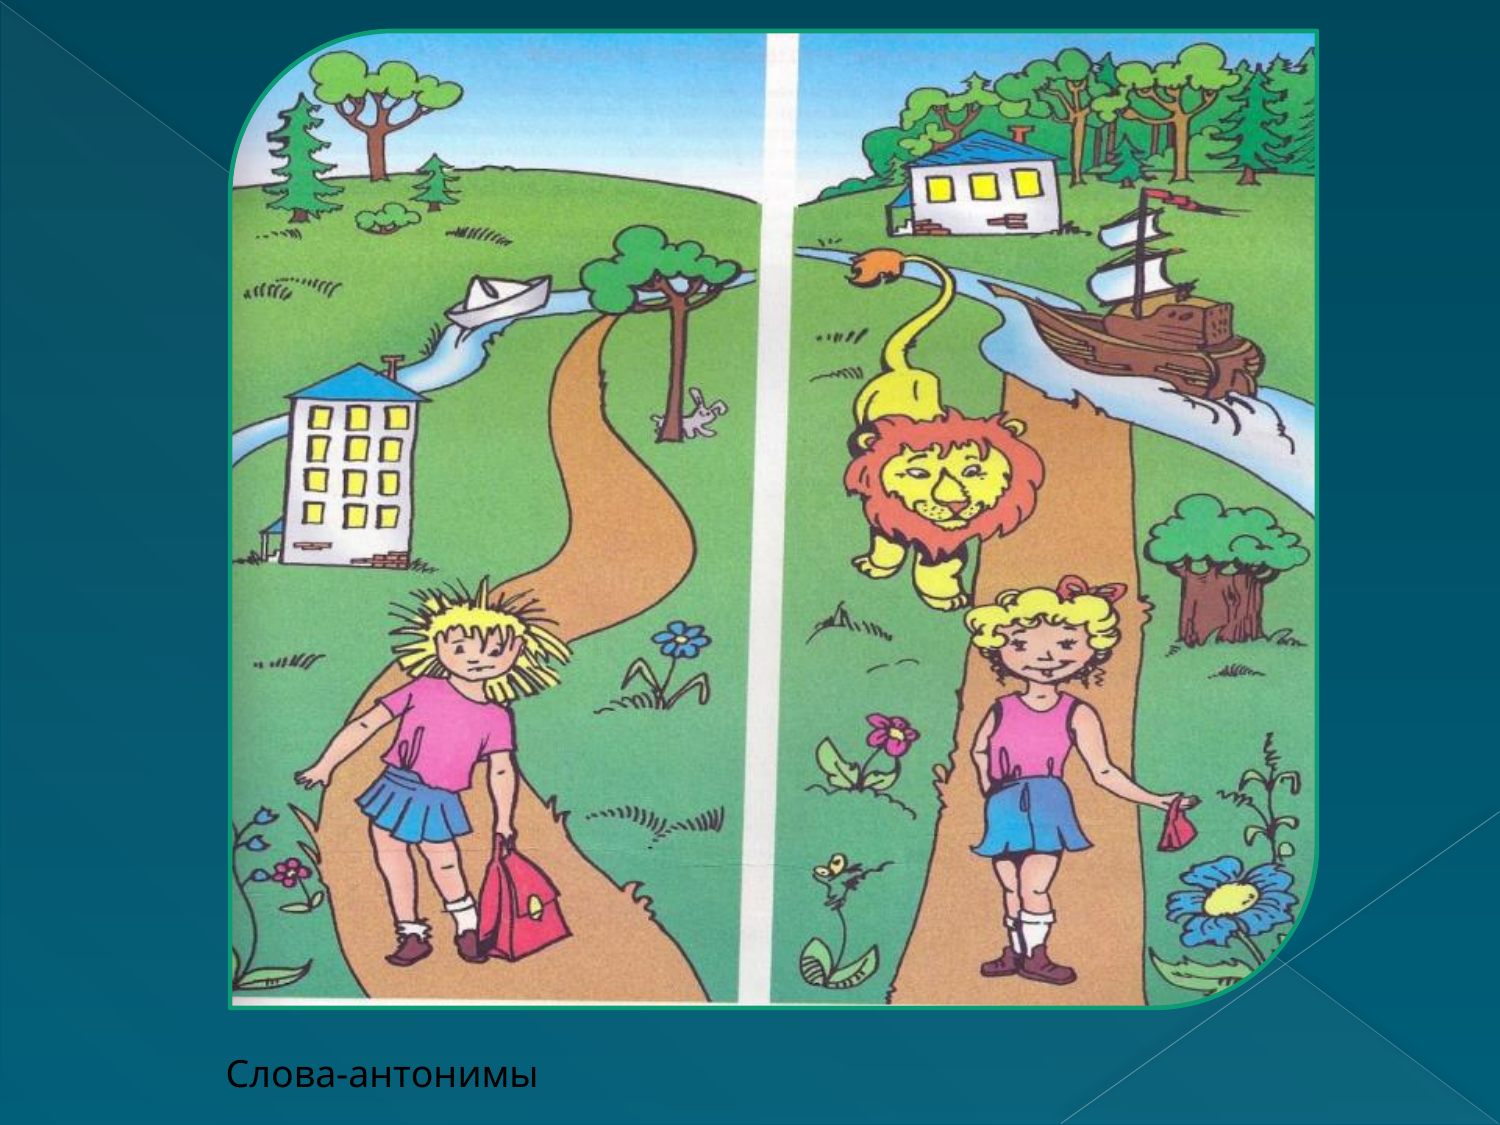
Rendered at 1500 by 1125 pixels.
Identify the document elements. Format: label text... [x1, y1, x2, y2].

picture [223, 398, 227, 509]
text_box Слова-антонимы [210, 1042, 1325, 1103]
picture [218, 393, 222, 504]
picture [229, 30, 1318, 1009]
